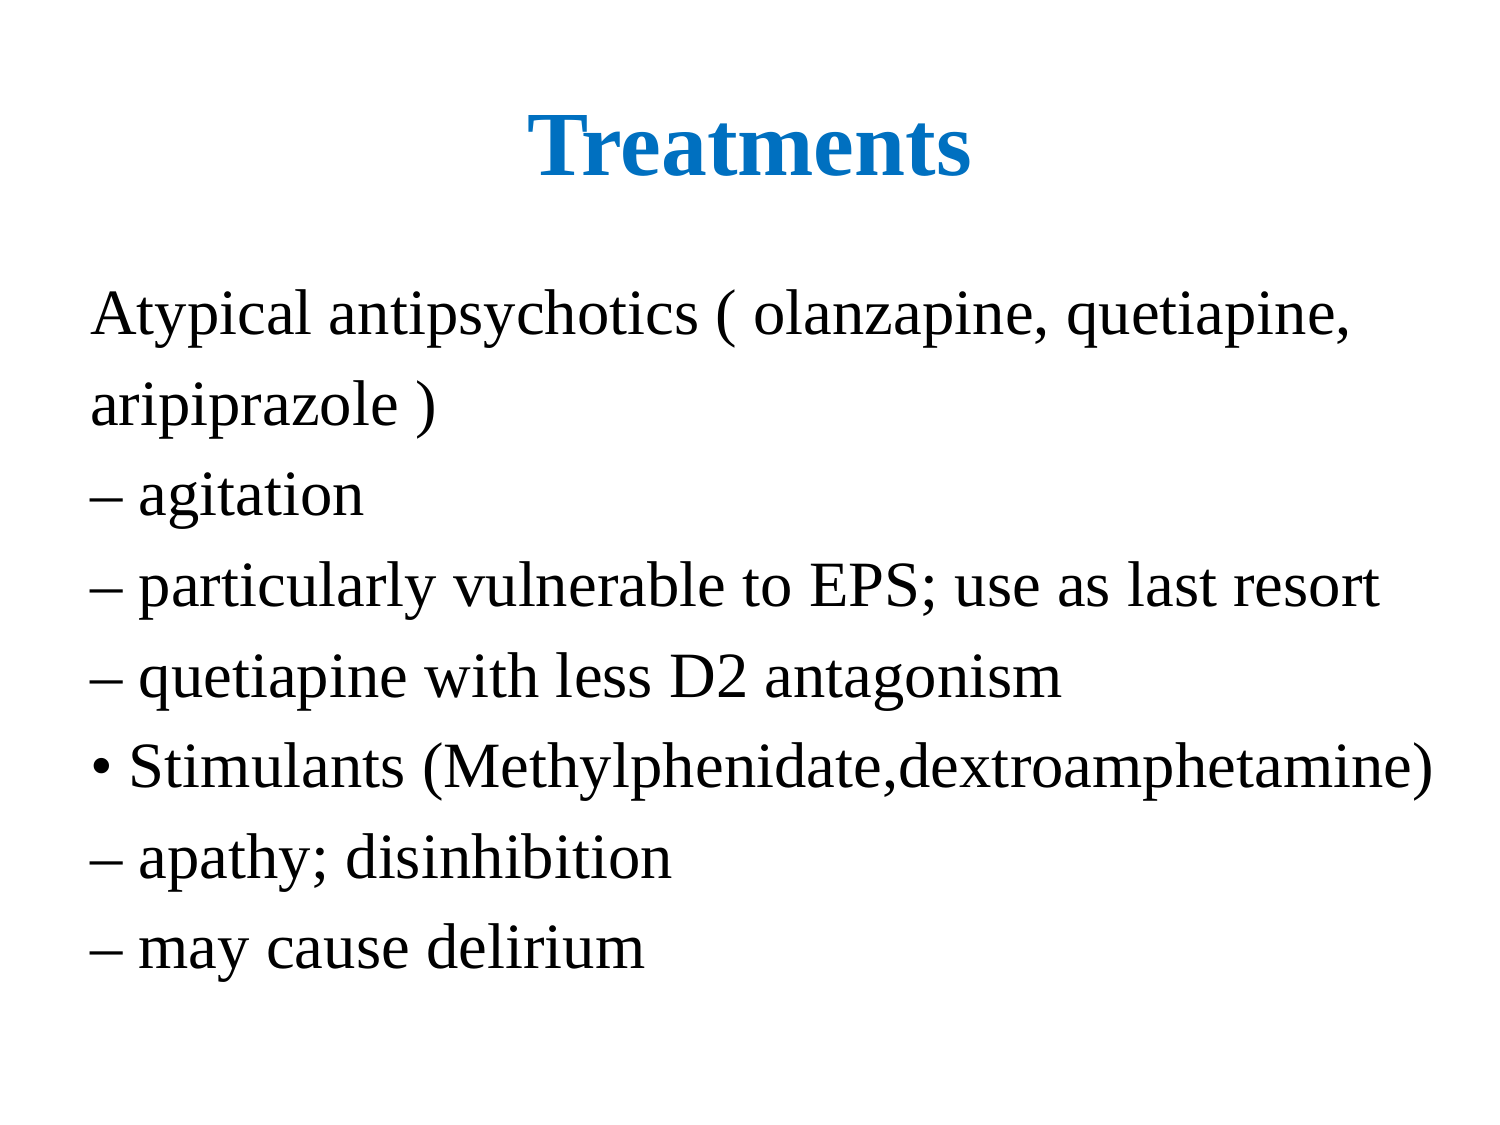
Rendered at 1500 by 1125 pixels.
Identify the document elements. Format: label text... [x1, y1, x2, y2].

title Treatments [75, 45, 1425, 233]
list Atypical antipsychotics ( olanzapine, quetiapine, aripiprazole ) – agitation – particularly vulnerable to EPS; use as last resort – quetiapine with less D2 antagonism • Stimulants (Methylphenidate,dextroamphetamine) – apathy; disinhibition – may cause delirium [75, 262, 1459, 1005]
